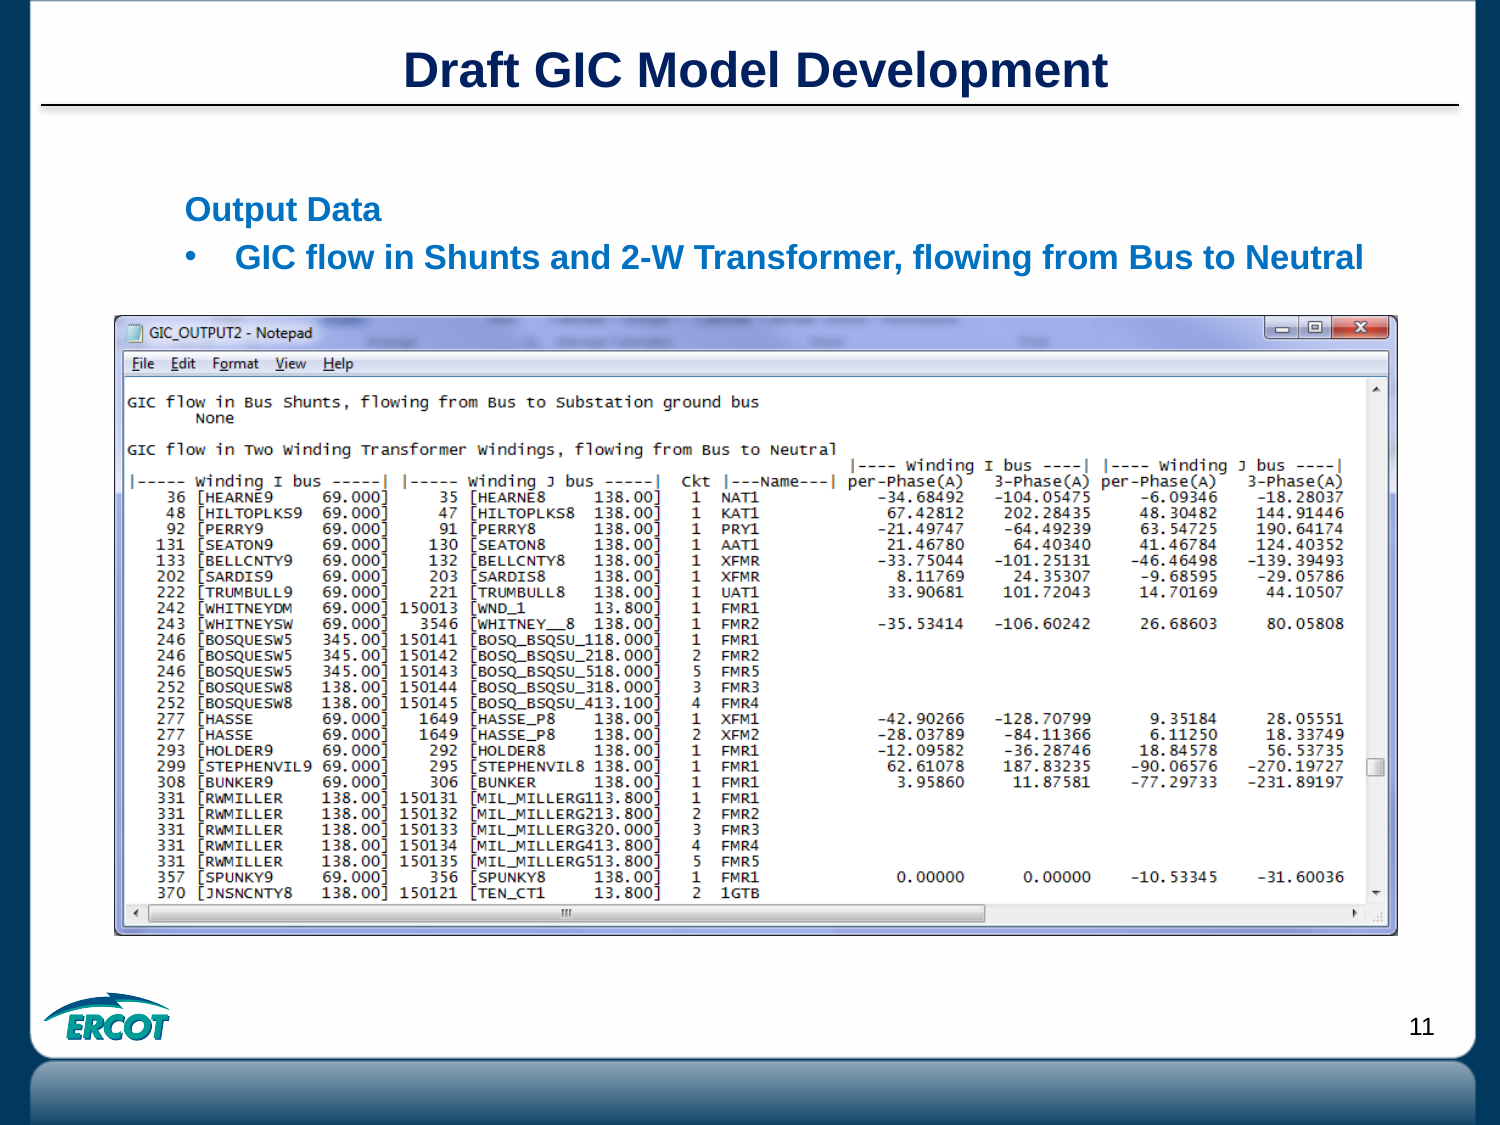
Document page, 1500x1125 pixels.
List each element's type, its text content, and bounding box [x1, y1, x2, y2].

picture [0, 0, 1500, 1125]
title Draft GIC Model Development [62, 29, 1450, 106]
list [62, 135, 1413, 976]
text_box Output Data GIC flow in Shunts and 2-W Transformer, flowing from Bus to Neutral [169, 179, 1381, 313]
